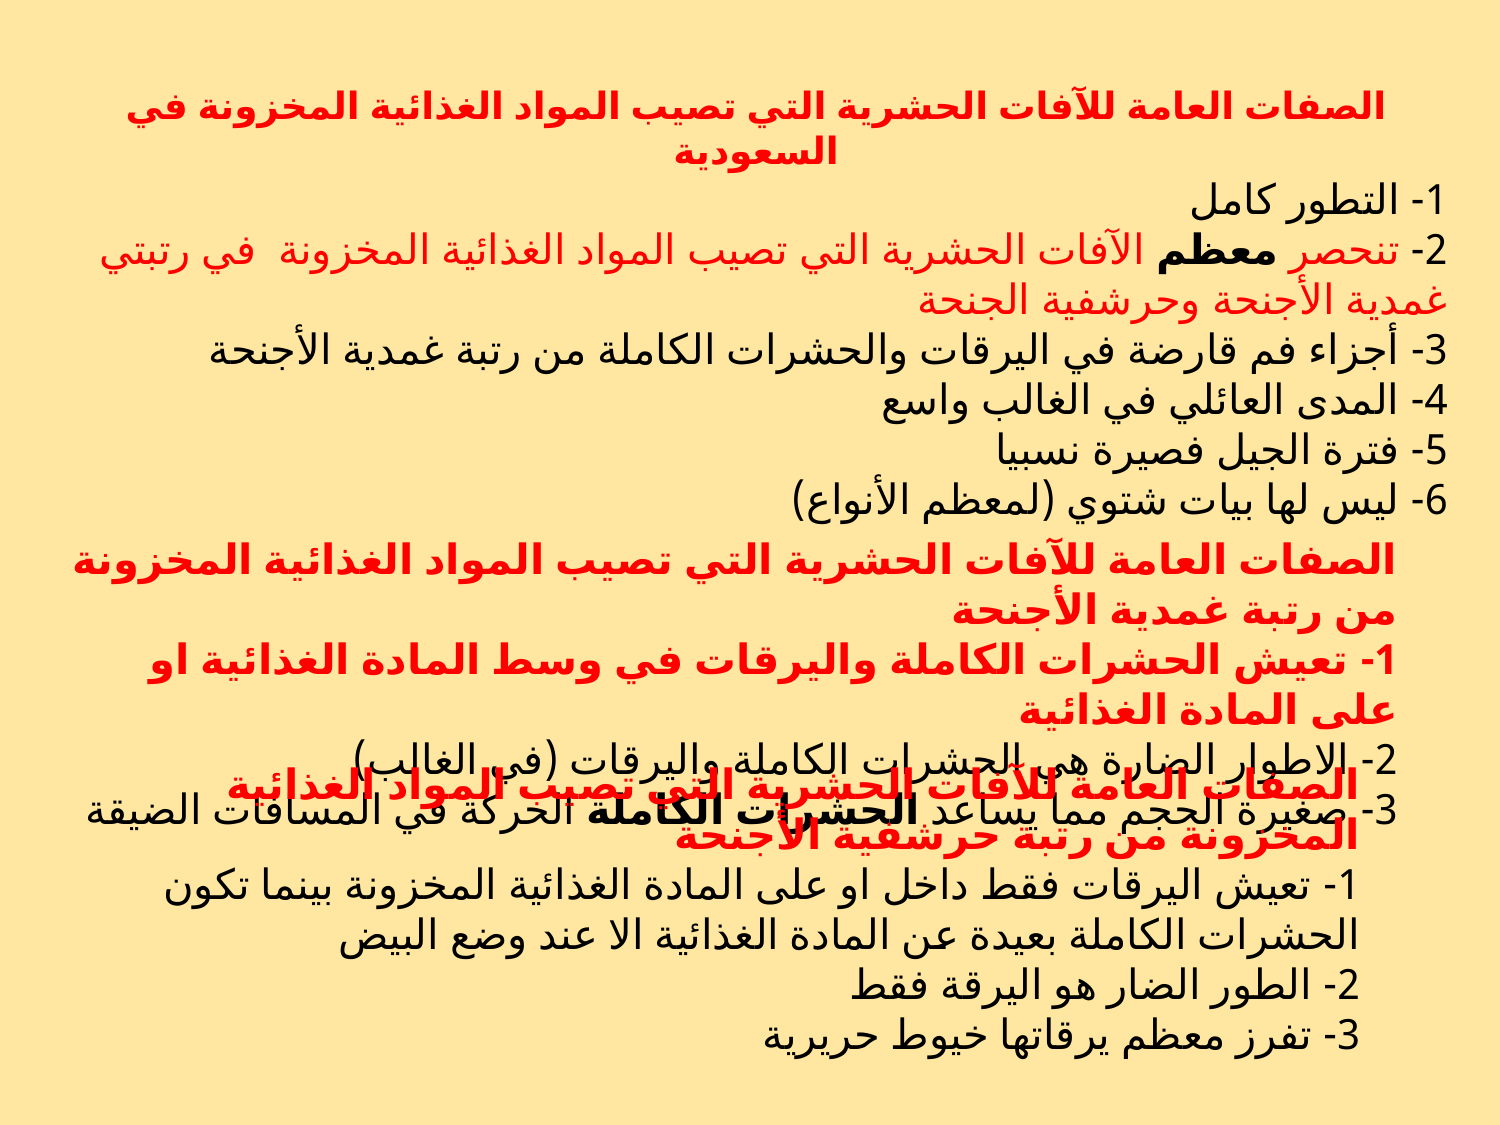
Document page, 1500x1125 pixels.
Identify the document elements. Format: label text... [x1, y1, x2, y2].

text_box الصفات العامة للآفات الحشرية التي تصيب المواد الغذائية المخزونة من رتبة حرشفية الأجنحة 1- تعيش اليرقات فقط داخل او على المادة الغذائية المخزونة بينما تكون الحشرات الكاملة بعيدة عن المادة الغذائية الا عند وضع البيض 2- الطور الضار هو اليرقة فقط 3- تفرز معظم يرقاتها خيوط حريرية [99, 750, 1375, 1115]
text_box الصفات العامة للآفات الحشرية التي تصيب المواد الغذائية المخزونة في السعودية 1- التطور كامل 2- تنحصر معظم الآفات الحشرية التي تصيب المواد الغذائية المخزونة في رتبتي غمدية الأجنحة وحرشفية الجنحة 3- أجزاء فم قارضة في اليرقات والحشرات الكاملة من رتبة غمدية الأجنحة 4- المدى العائلي في الغالب واسع 5- فترة الجيل فصيرة نسبيا 6- ليس لها بيات شتوي (لمعظم الأنواع) [49, 75, 1463, 575]
text_box [1375, 767, 1413, 828]
text_box الصفات العامة للآفات الحشرية التي تصيب المواد الغذائية المخزونة من رتبة غمدية الأجنحة 1- تعيش الحشرات الكاملة واليرقات في وسط المادة الغذائية او على المادة الغذائية 2- الاطوار الضارة هي الحشرات الكاملة واليرقات (في الغالب) 3- صغيرة الحجم مما يساعد الحشرات الكاملة الحركة في المسافات الضيقة [49, 525, 1413, 890]
